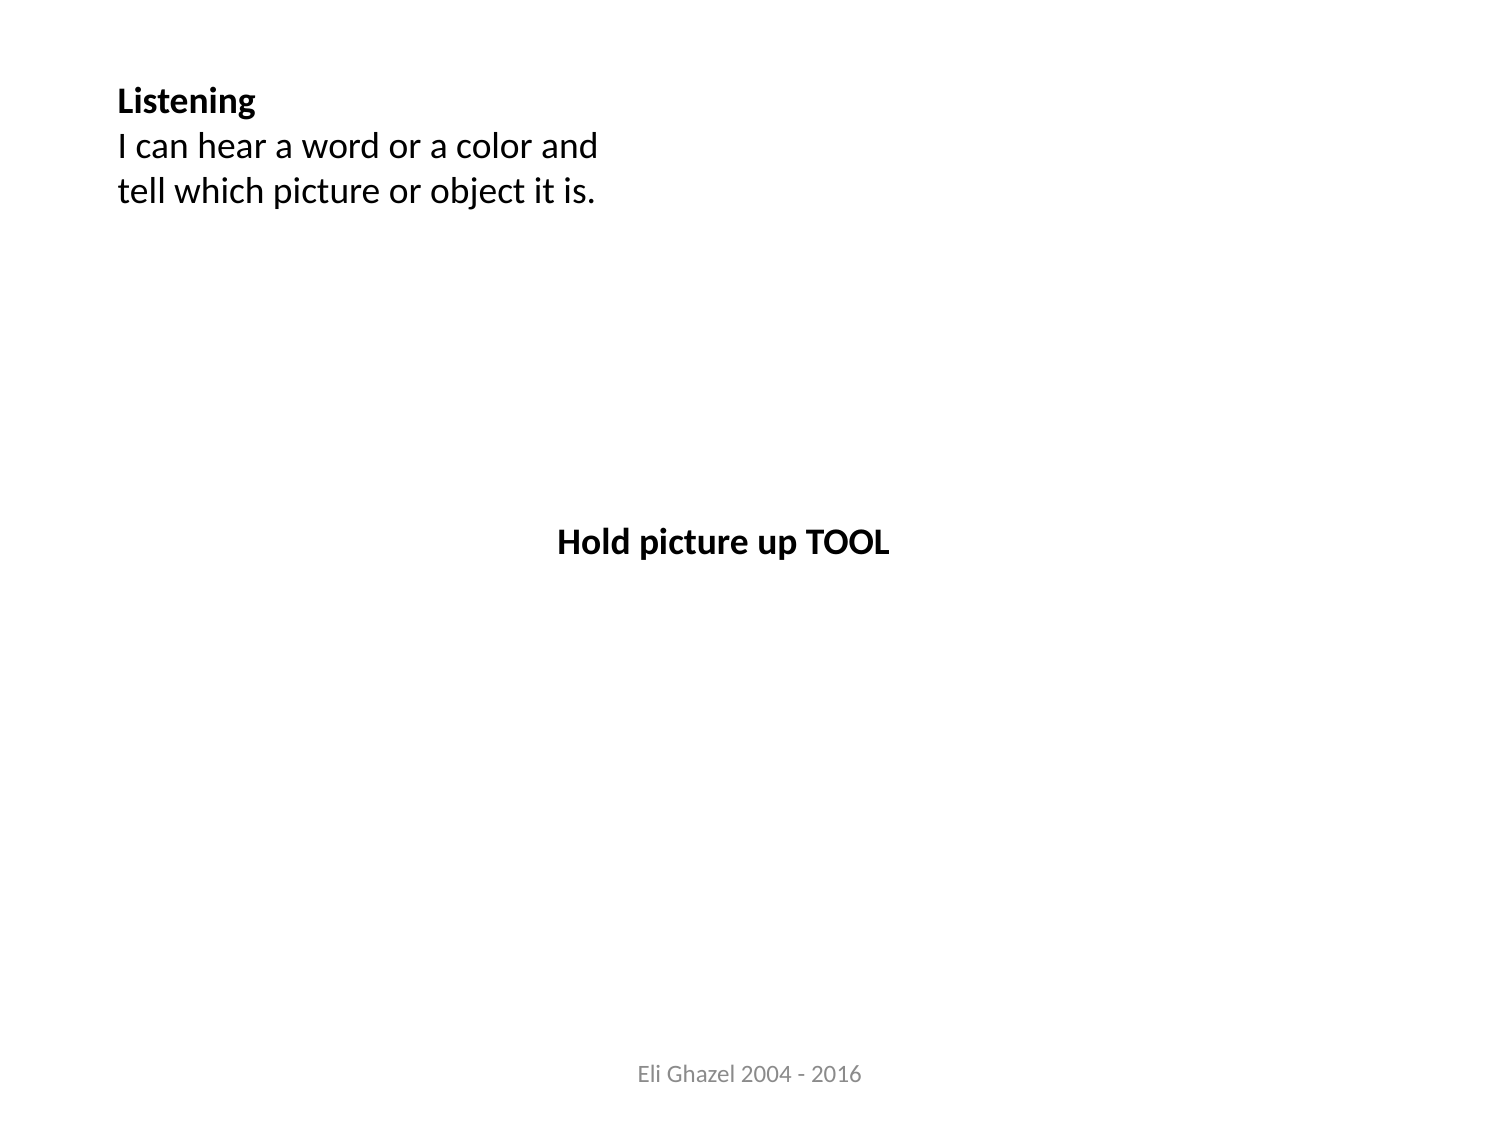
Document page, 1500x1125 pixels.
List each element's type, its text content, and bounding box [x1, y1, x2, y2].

text_box Listening I can hear a word or a color and tell which picture or object it is. [102, 68, 655, 219]
text_box Hold picture up TOOL [542, 509, 1049, 570]
footer Eli Ghazel 2004 - 2016 [512, 1042, 988, 1103]
